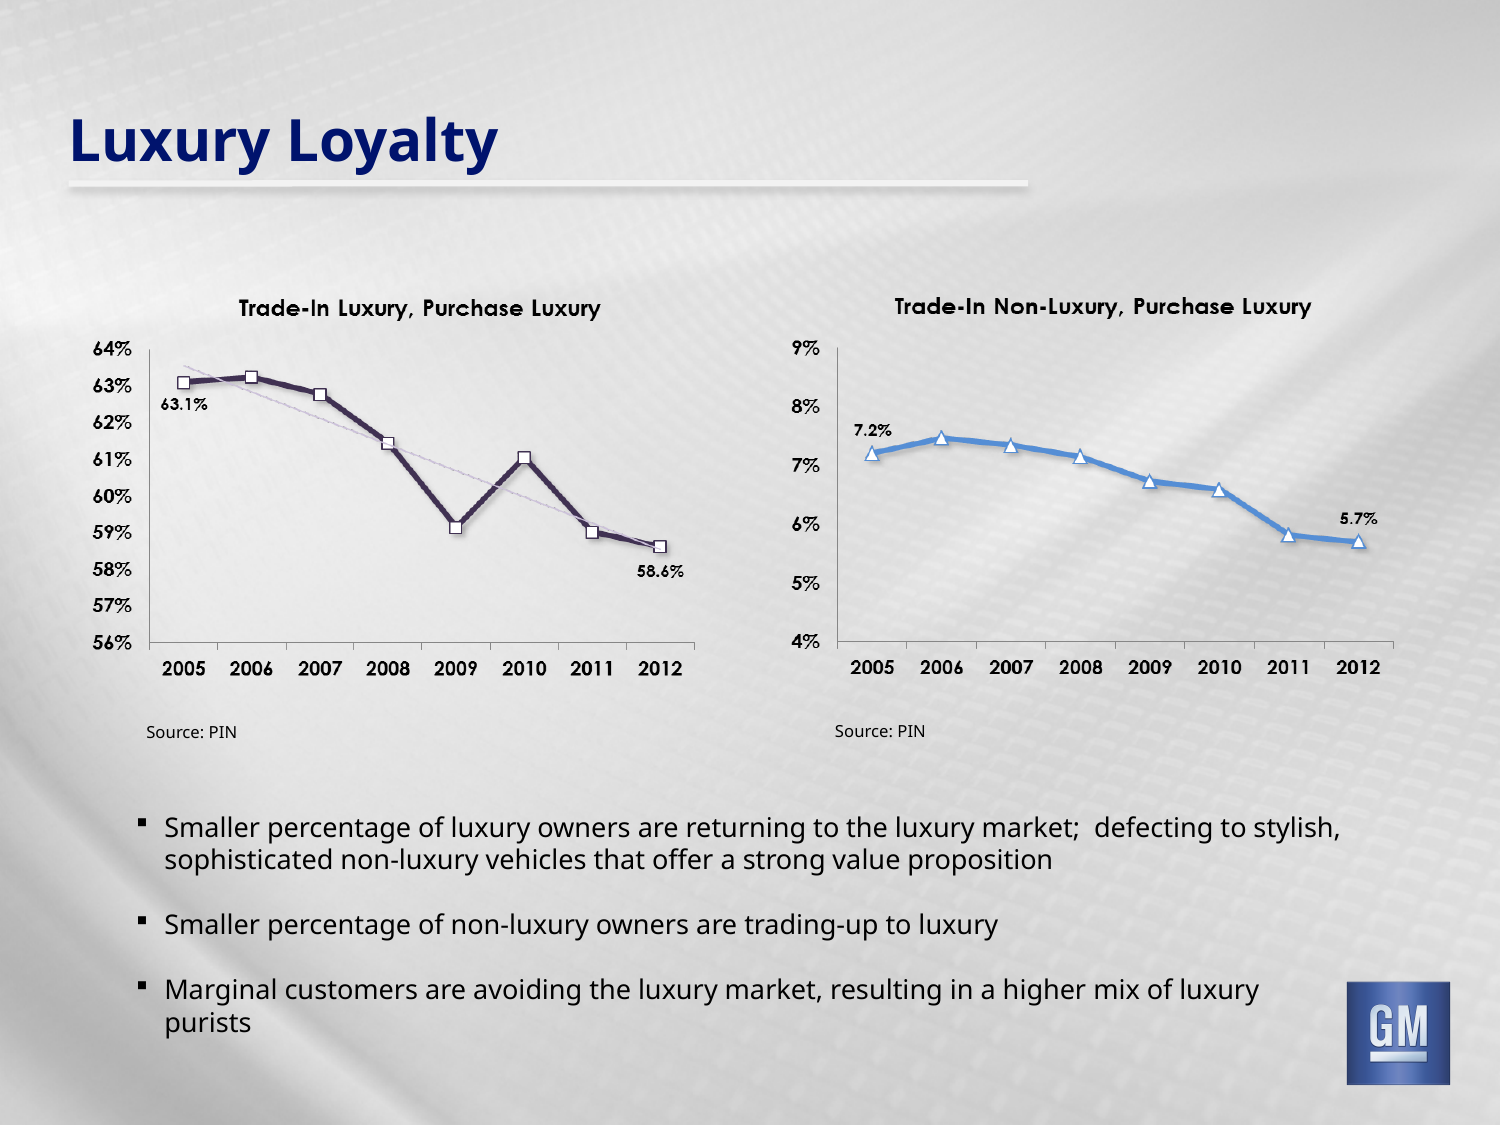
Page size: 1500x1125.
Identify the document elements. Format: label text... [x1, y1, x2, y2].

text_box Source: PIN [820, 713, 1060, 749]
text_box Source: PIN [131, 714, 371, 749]
text_box Luxury Loyalty [53, 95, 1429, 173]
text_box Smaller percentage of luxury owners are returning to the luxury market; defecting to stylish, sophisticated non-luxury vehicles that offer a strong value proposition Smaller percentage of non-luxury owners are trading-up to luxury Marginal customers are avoiding the luxury market, resulting in a higher mix of luxury purists [120, 802, 1363, 1045]
picture [0, 0, 1500, 1125]
